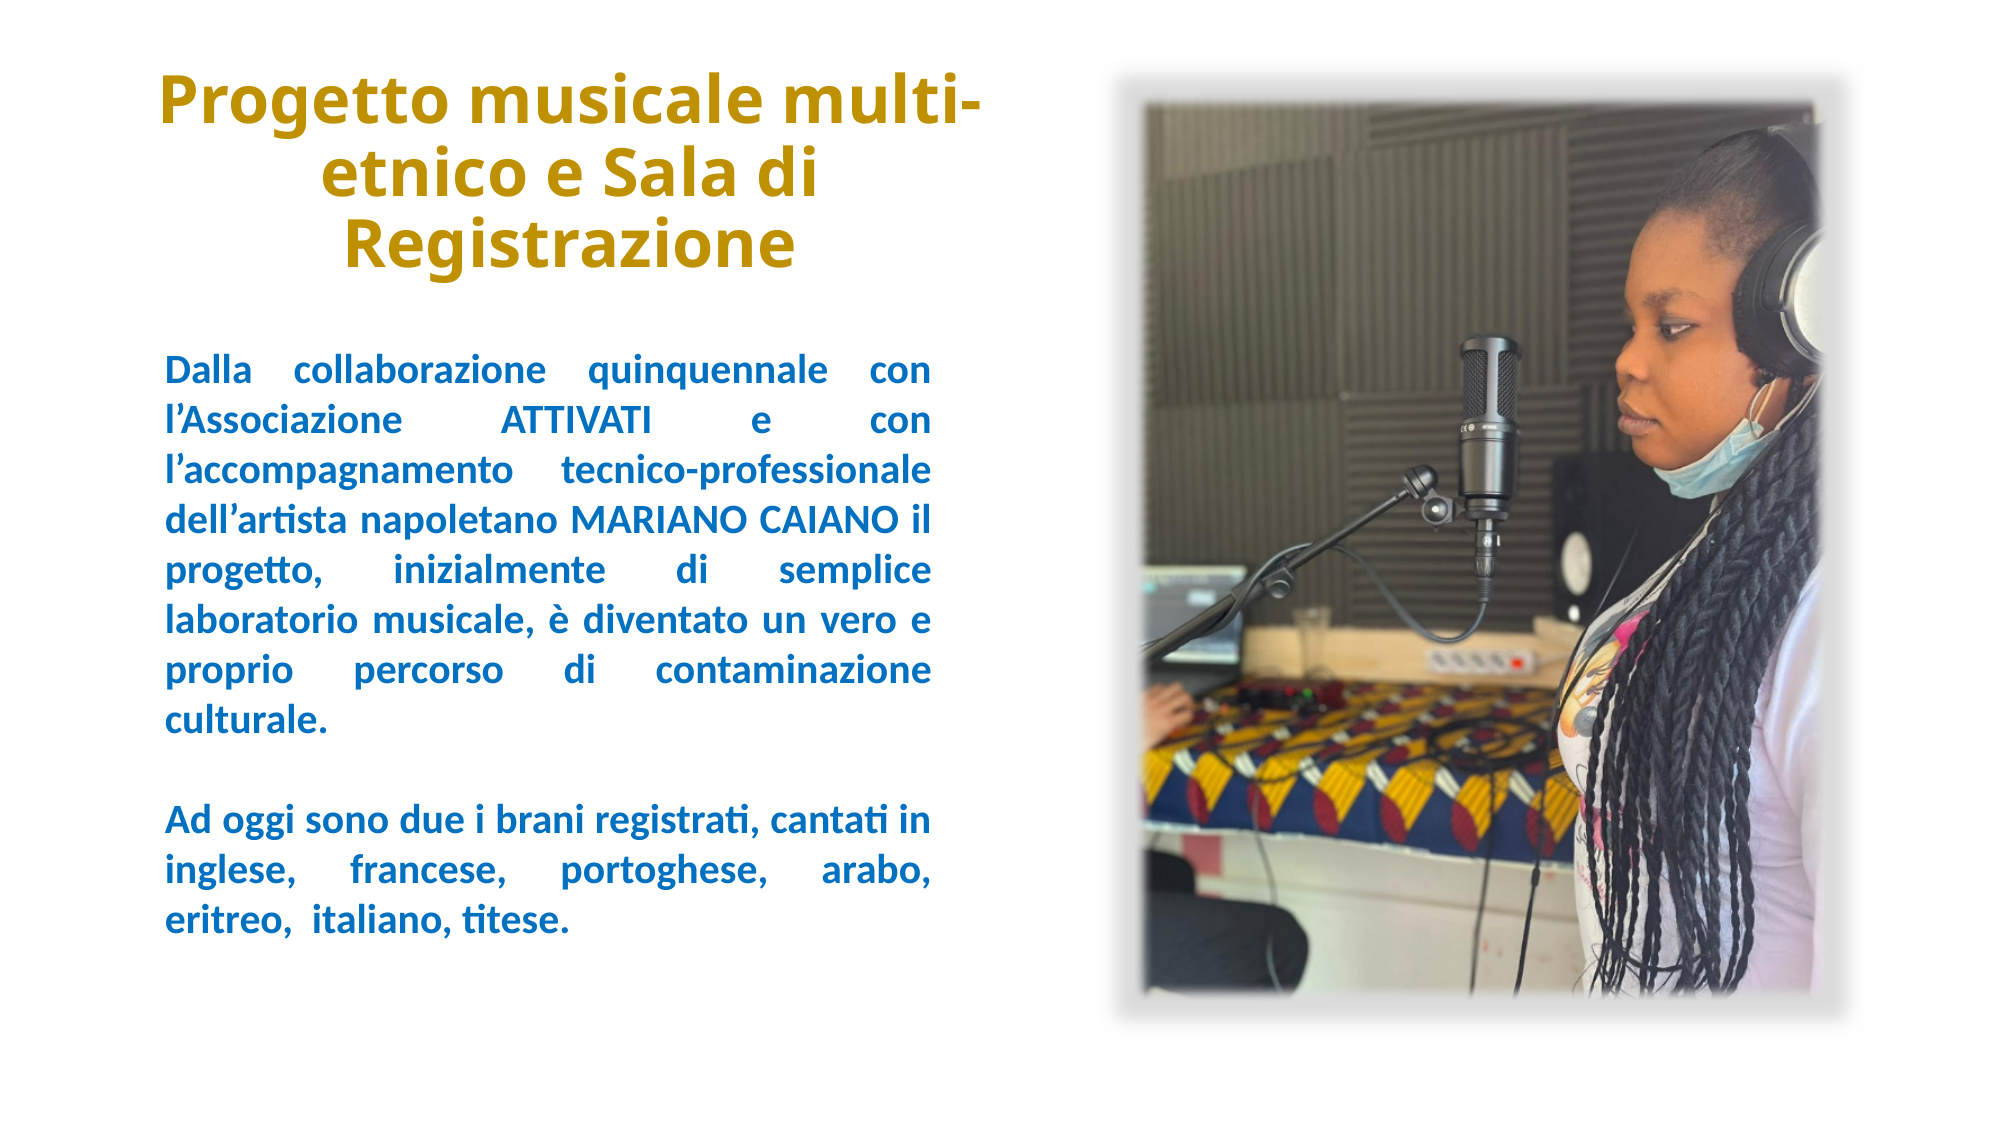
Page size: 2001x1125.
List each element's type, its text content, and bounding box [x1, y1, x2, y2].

text_box Progetto musicale multi-etnico e Sala di Registrazione [116, 73, 1024, 275]
text_box Dalla collaborazione quinquennale con l’Associazione ATTIVATI e con l’accompagnamento tecnico-professionale dell’artista napoletano MARIANO CAIANO il progetto, inizialmente di semplice laboratorio musicale, è diventato un vero e proprio percorso di contaminazione culturale. Ad oggi sono due i brani registrati, cantati in inglese, francese, portoghese, arabo, eritreo, italiano, titese. [149, 334, 947, 949]
picture [1134, 93, 1829, 1002]
